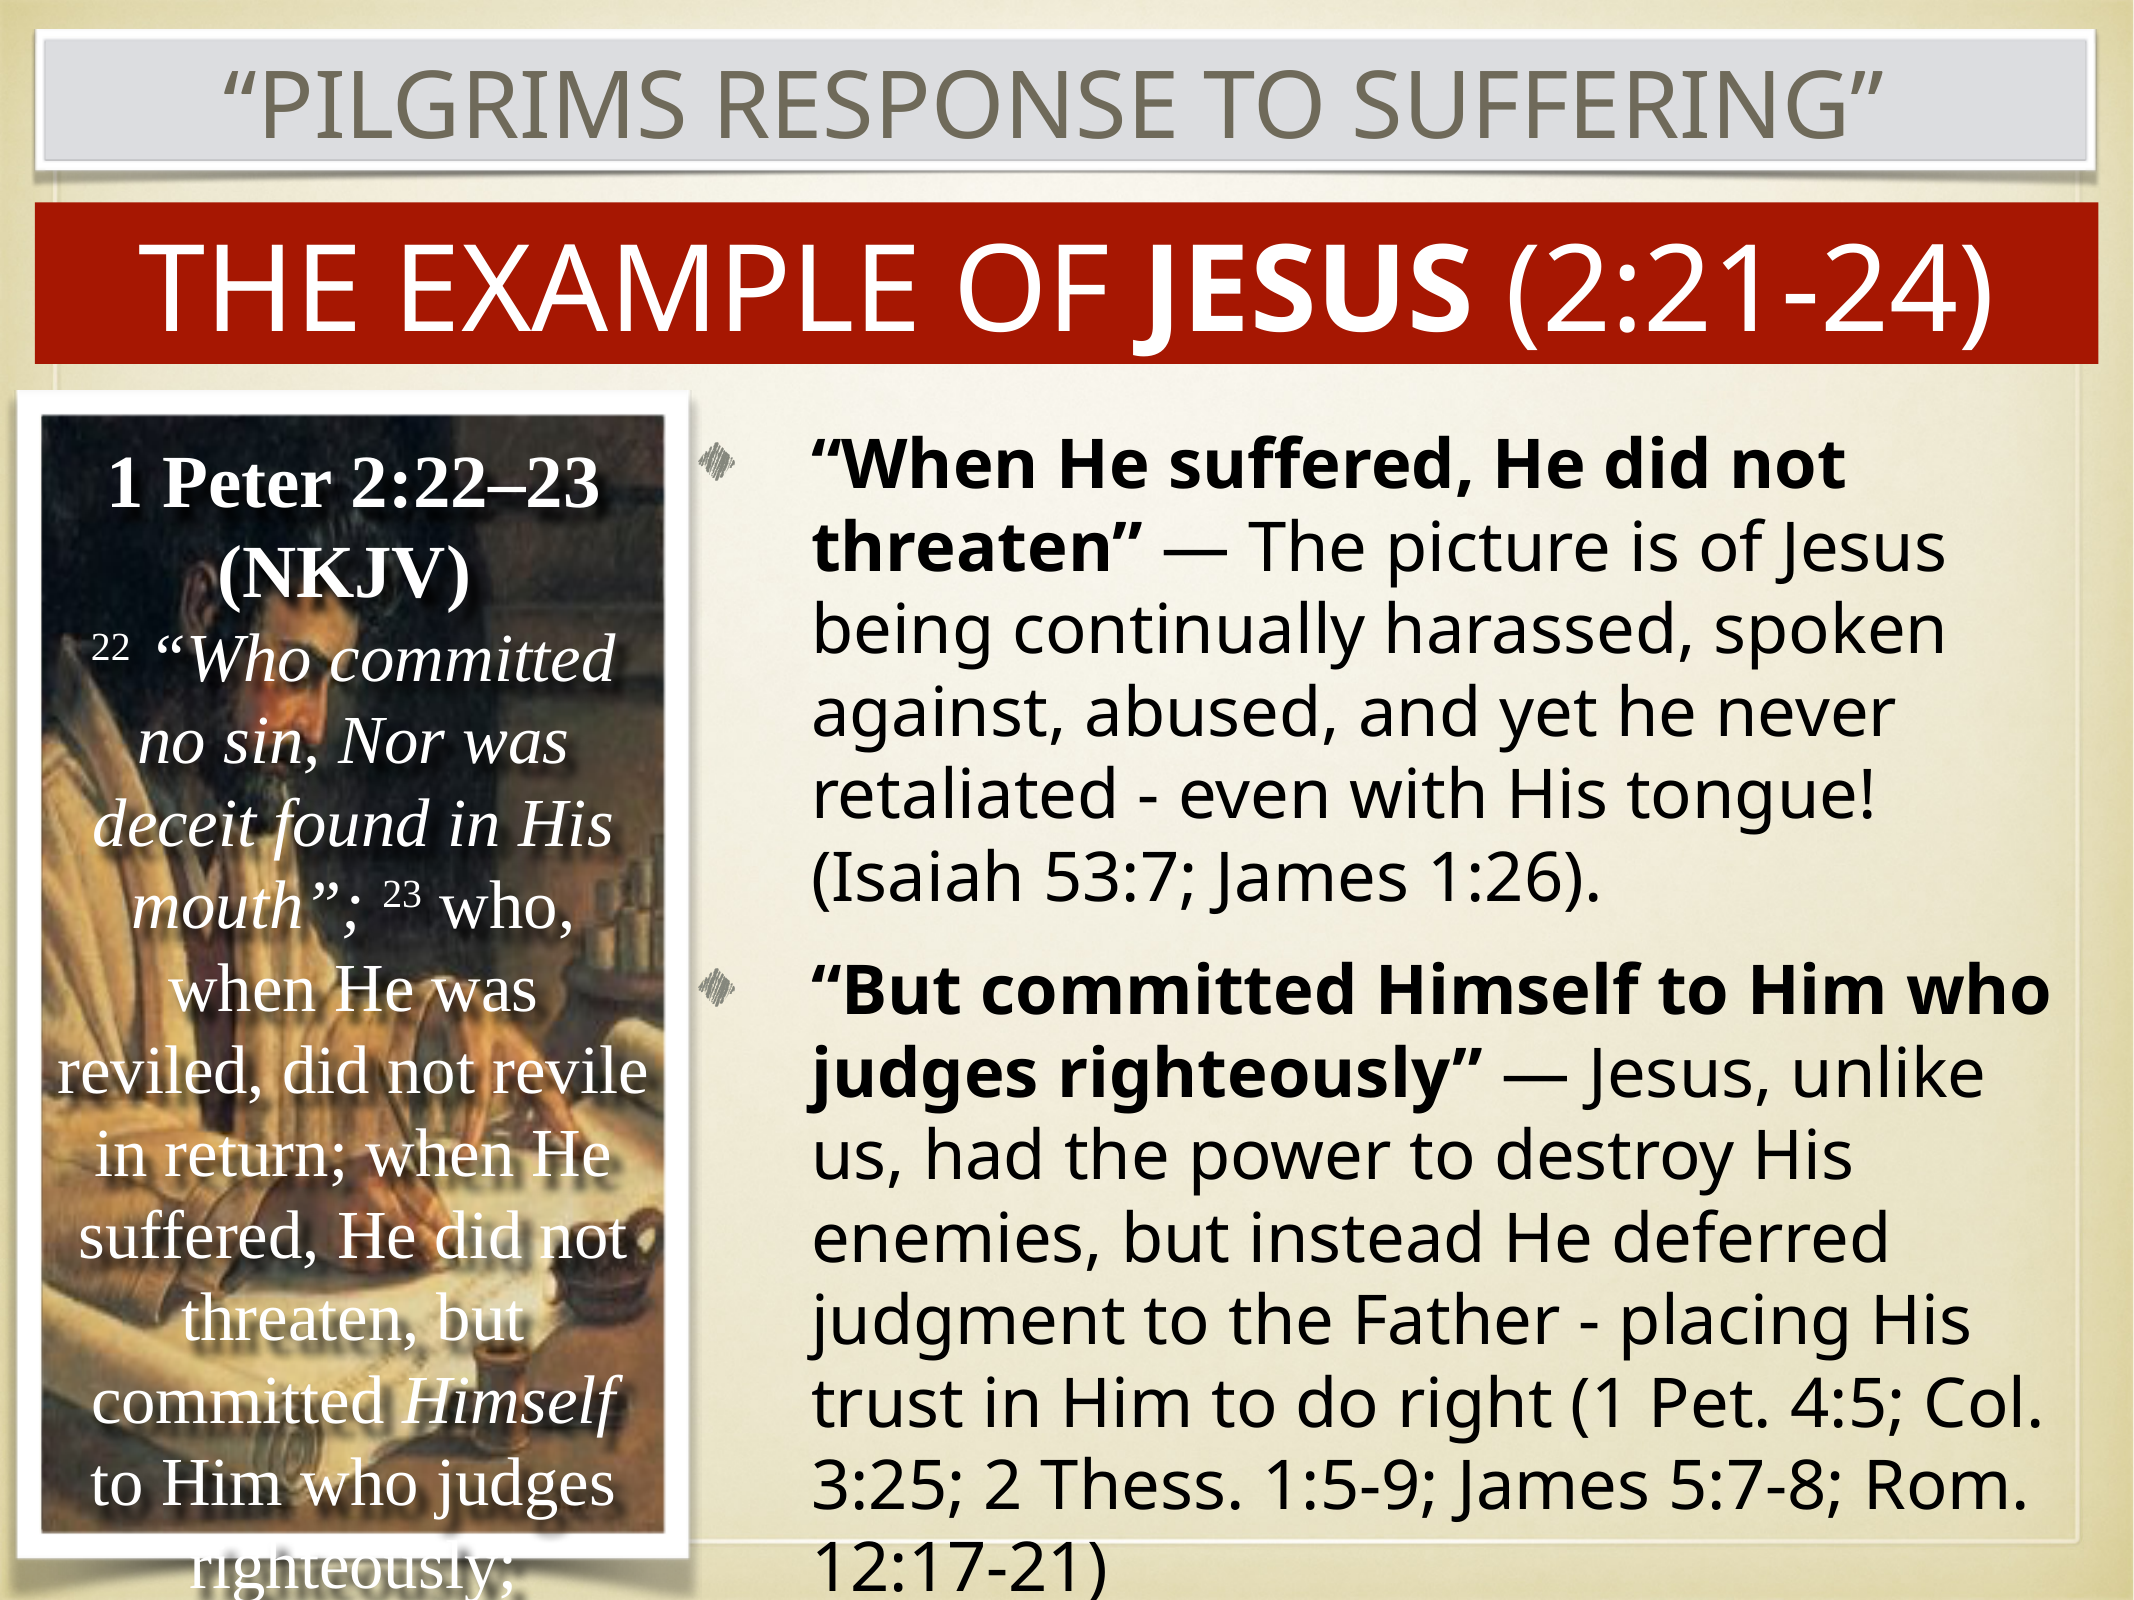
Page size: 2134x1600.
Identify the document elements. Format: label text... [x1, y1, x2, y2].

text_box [30, 29, 2103, 191]
picture [0, 0, 2134, 1600]
picture [702, 442, 735, 481]
picture [702, 968, 735, 1007]
text_box THE EXAMPLE OF JESUS (2:21-24) [34, 202, 2099, 364]
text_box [5, 390, 702, 1600]
text_box “When He suffered, He did not threaten” — The picture is of Jesus being continually harassed, spoken against, abused, and yet he never retaliated - even with His tongue! (Isaiah 53:7; James 1:26). “But committed Himself to Him who judges righteously” — Jesus, unlike us, had the power to destroy His enemies, but instead He deferred judgment to the Father - placing His trust in Him to do right (1 Pet. 4:5; Col. 3:25; 2 Thess. 1:5-9; James 5:7-8; Rom. 12:17-21) [702, 411, 2102, 1600]
